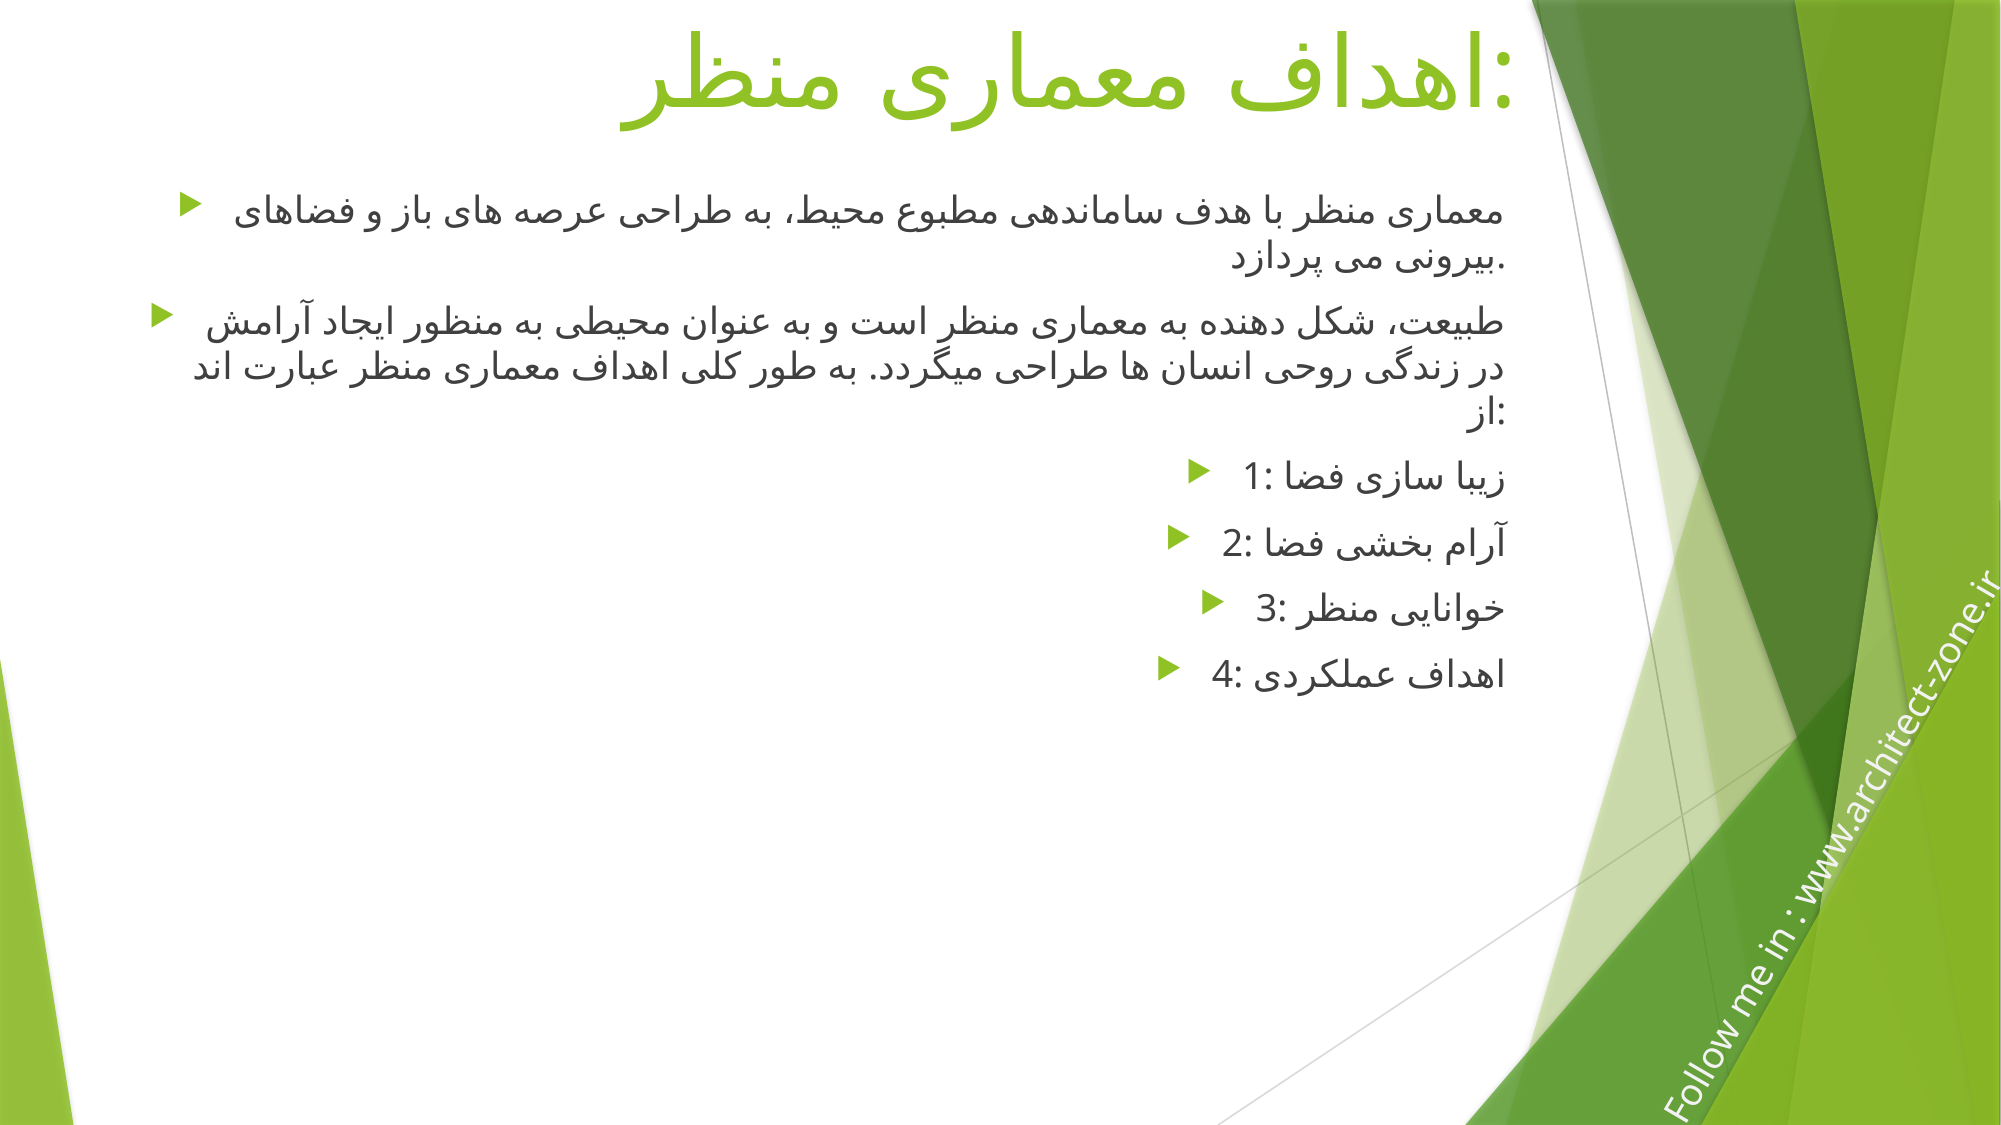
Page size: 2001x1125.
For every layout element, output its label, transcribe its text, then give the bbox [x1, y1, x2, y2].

title اهداف معماری منظر: [121, 0, 1533, 217]
list معماری منظر با هدف ساماندهی مطبوع محیط، به طراحی عرصه های باز و فضاهای بیرونی می پردازد. طبیعت، شکل دهنده به معماری منظر است و به عنوان محیطی به منظور ایجاد آرامش در زندگی روحی انسان ها طراحی میگردد. به طور کلی اهداف معماری منظر عبارت اند از: 1: زیبا سازی فضا 2: آرام بخشی فضا 3: خوانایی منظر 4: اهداف عملکردی [111, 178, 1522, 992]
text_box Follow me in : www.architect-zone.ir [1638, 543, 2000, 1125]
